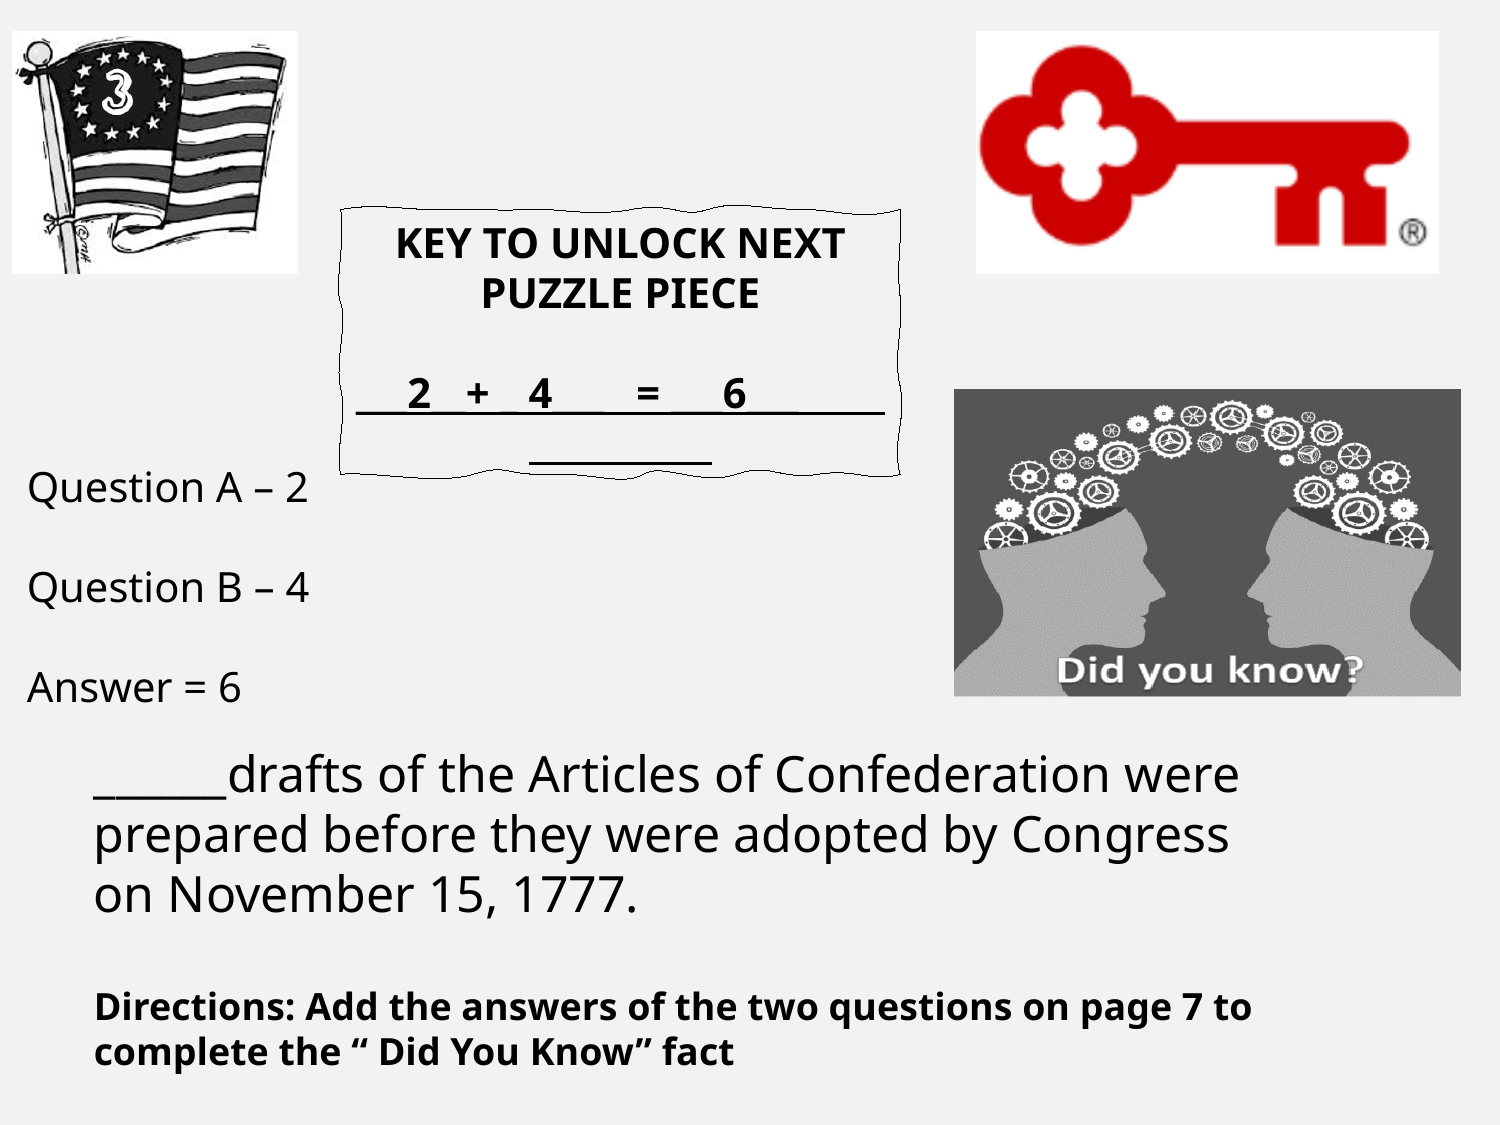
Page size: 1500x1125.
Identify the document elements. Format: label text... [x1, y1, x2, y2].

text_box KEY TO UNLOCK NEXT PUZZLE PIECE ___2__+ _ 4___ = ___6___ [338, 205, 902, 480]
text_box ______drafts of the Articles of Confederation were prepared before they were adopted by Congress on November 15, 1777. Directions: Add the answers of the two questions on page 7 to complete the “ Did You Know” fact [79, 735, 1421, 1081]
picture [976, 31, 1439, 274]
text_box Question A – 2 Question B – 4 Answer = 6 [12, 453, 432, 719]
picture [954, 389, 1461, 697]
picture [12, 31, 298, 274]
